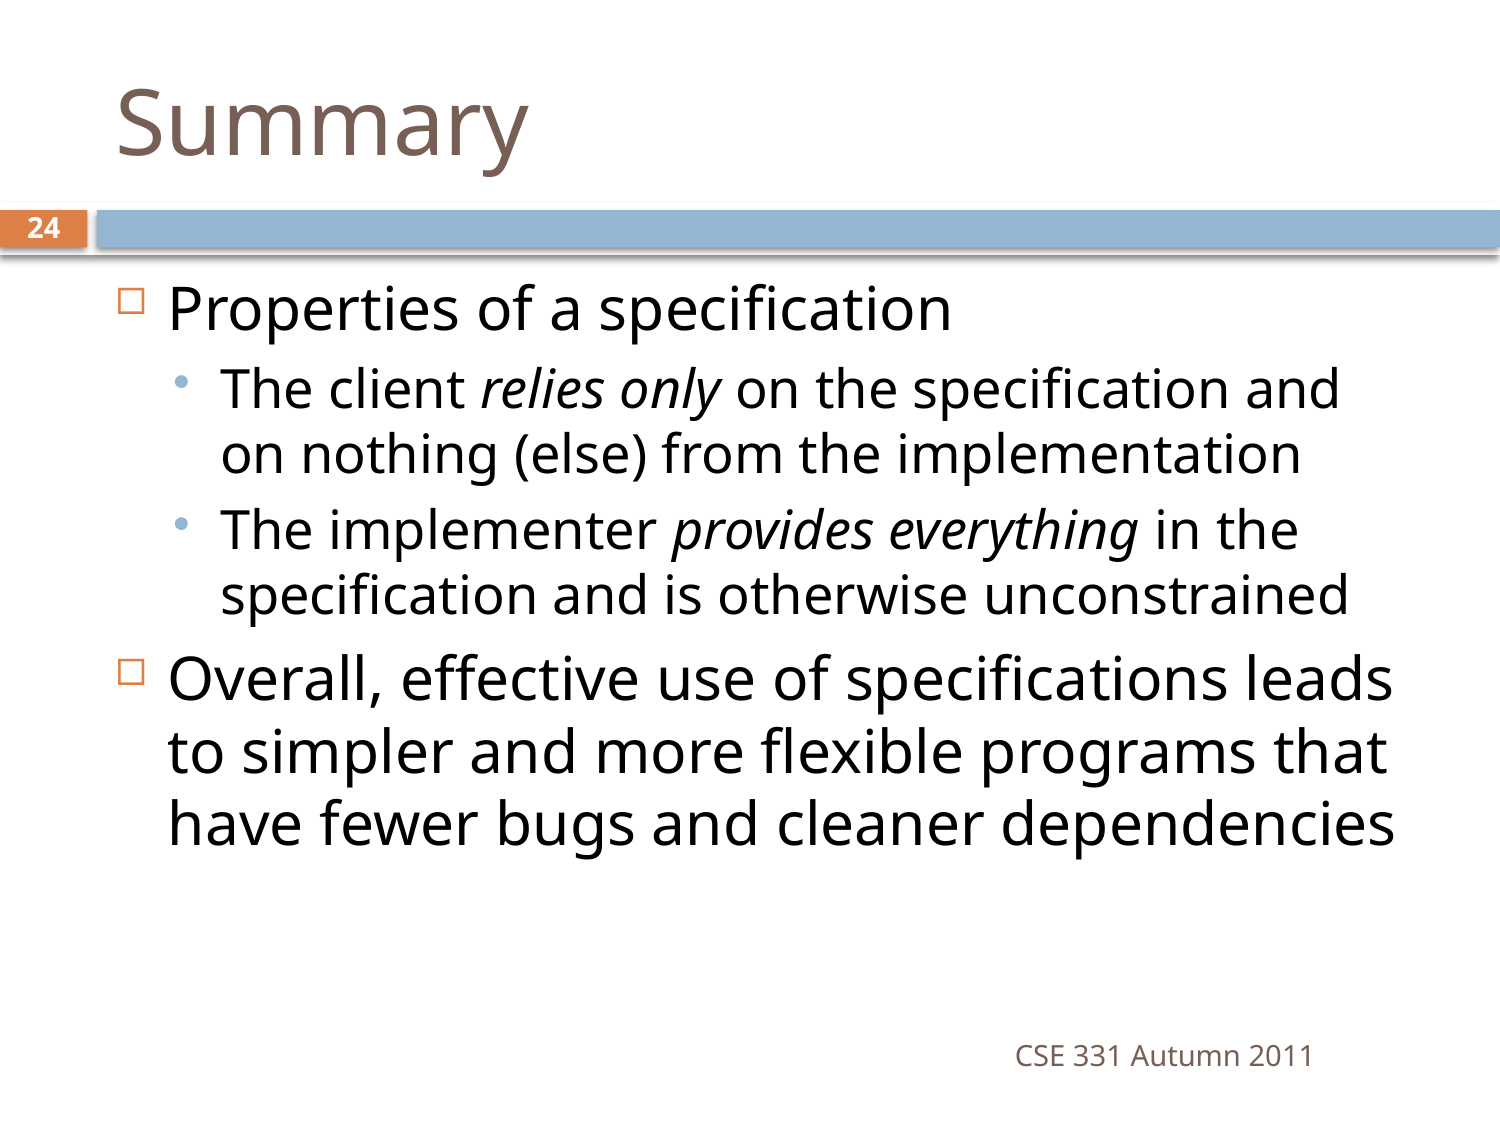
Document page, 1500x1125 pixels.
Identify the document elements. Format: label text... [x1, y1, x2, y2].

slide_number 24 [0, 208, 88, 249]
title Summary [100, 37, 1438, 200]
list Properties of a specification The client relies only on the specification and on nothing (else) from the implementation The implementer provides everything in the specification and is otherwise unconstrained Overall, effective use of specifications leads to simpler and more flexible programs that have fewer bugs and cleaner dependencies [100, 262, 1438, 1000]
slide_number CSE 331 Autumn 2011 [999, 1025, 1438, 1085]
